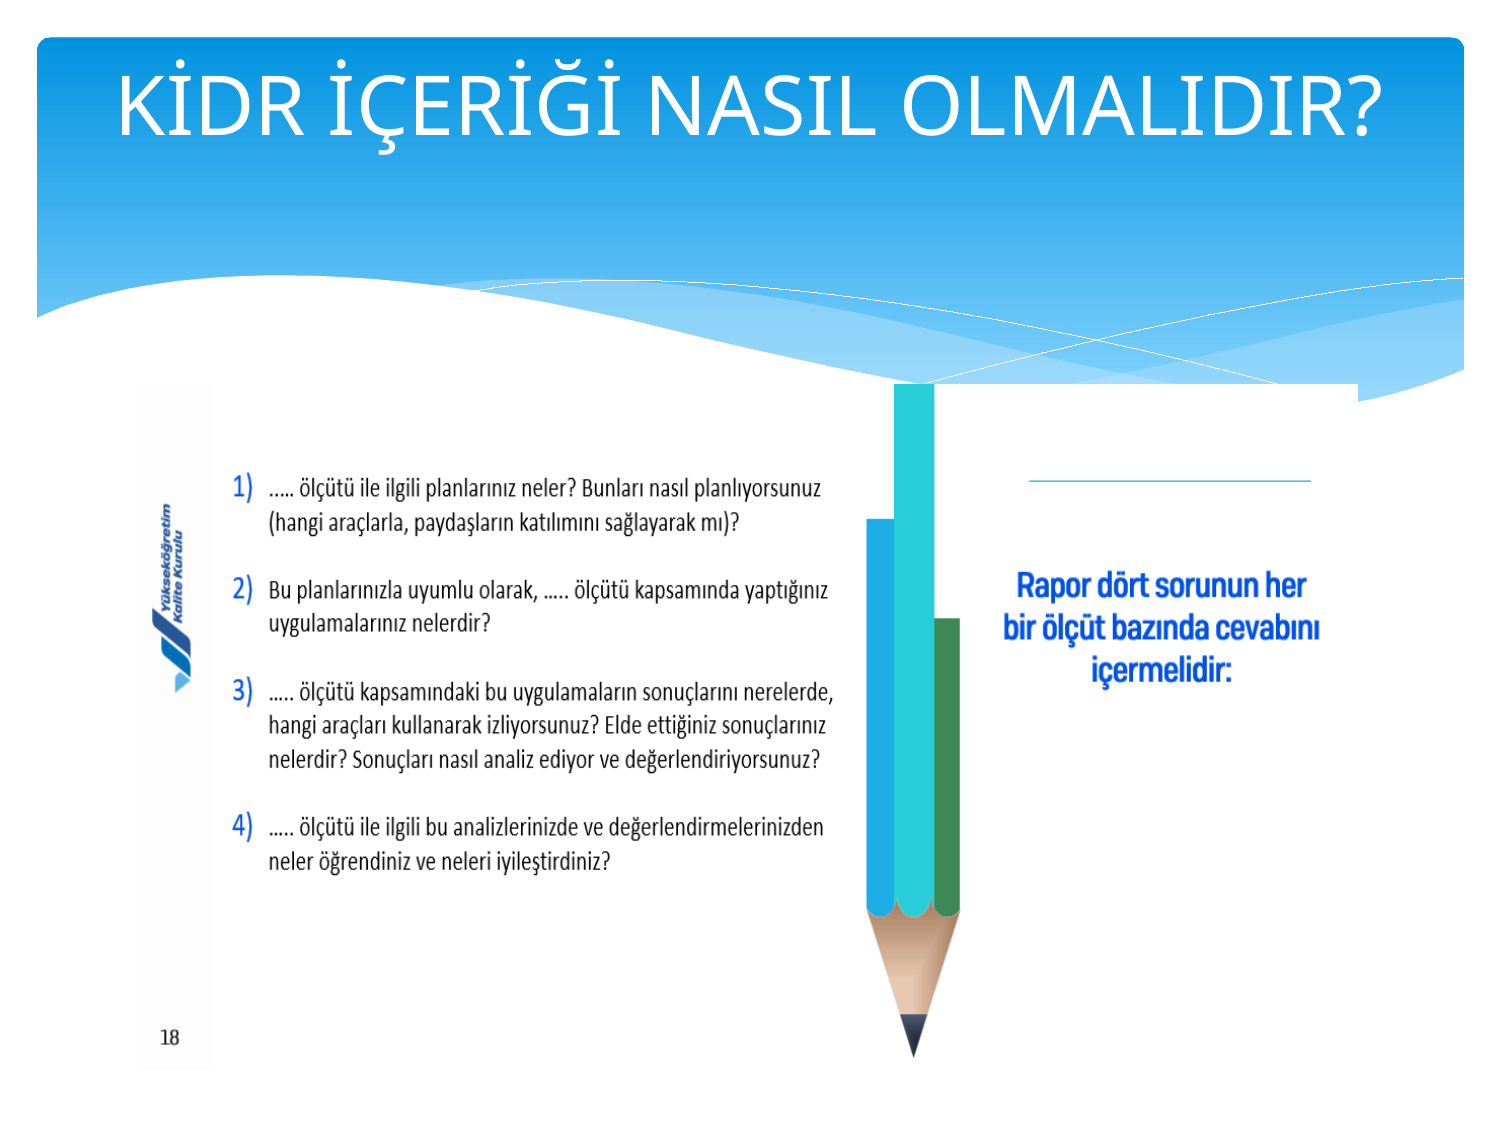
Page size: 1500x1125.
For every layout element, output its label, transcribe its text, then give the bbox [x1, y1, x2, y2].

title KİDR İÇERİĞİ NASIL OLMALIDIR? [75, 55, 1425, 261]
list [142, 384, 1358, 1070]
